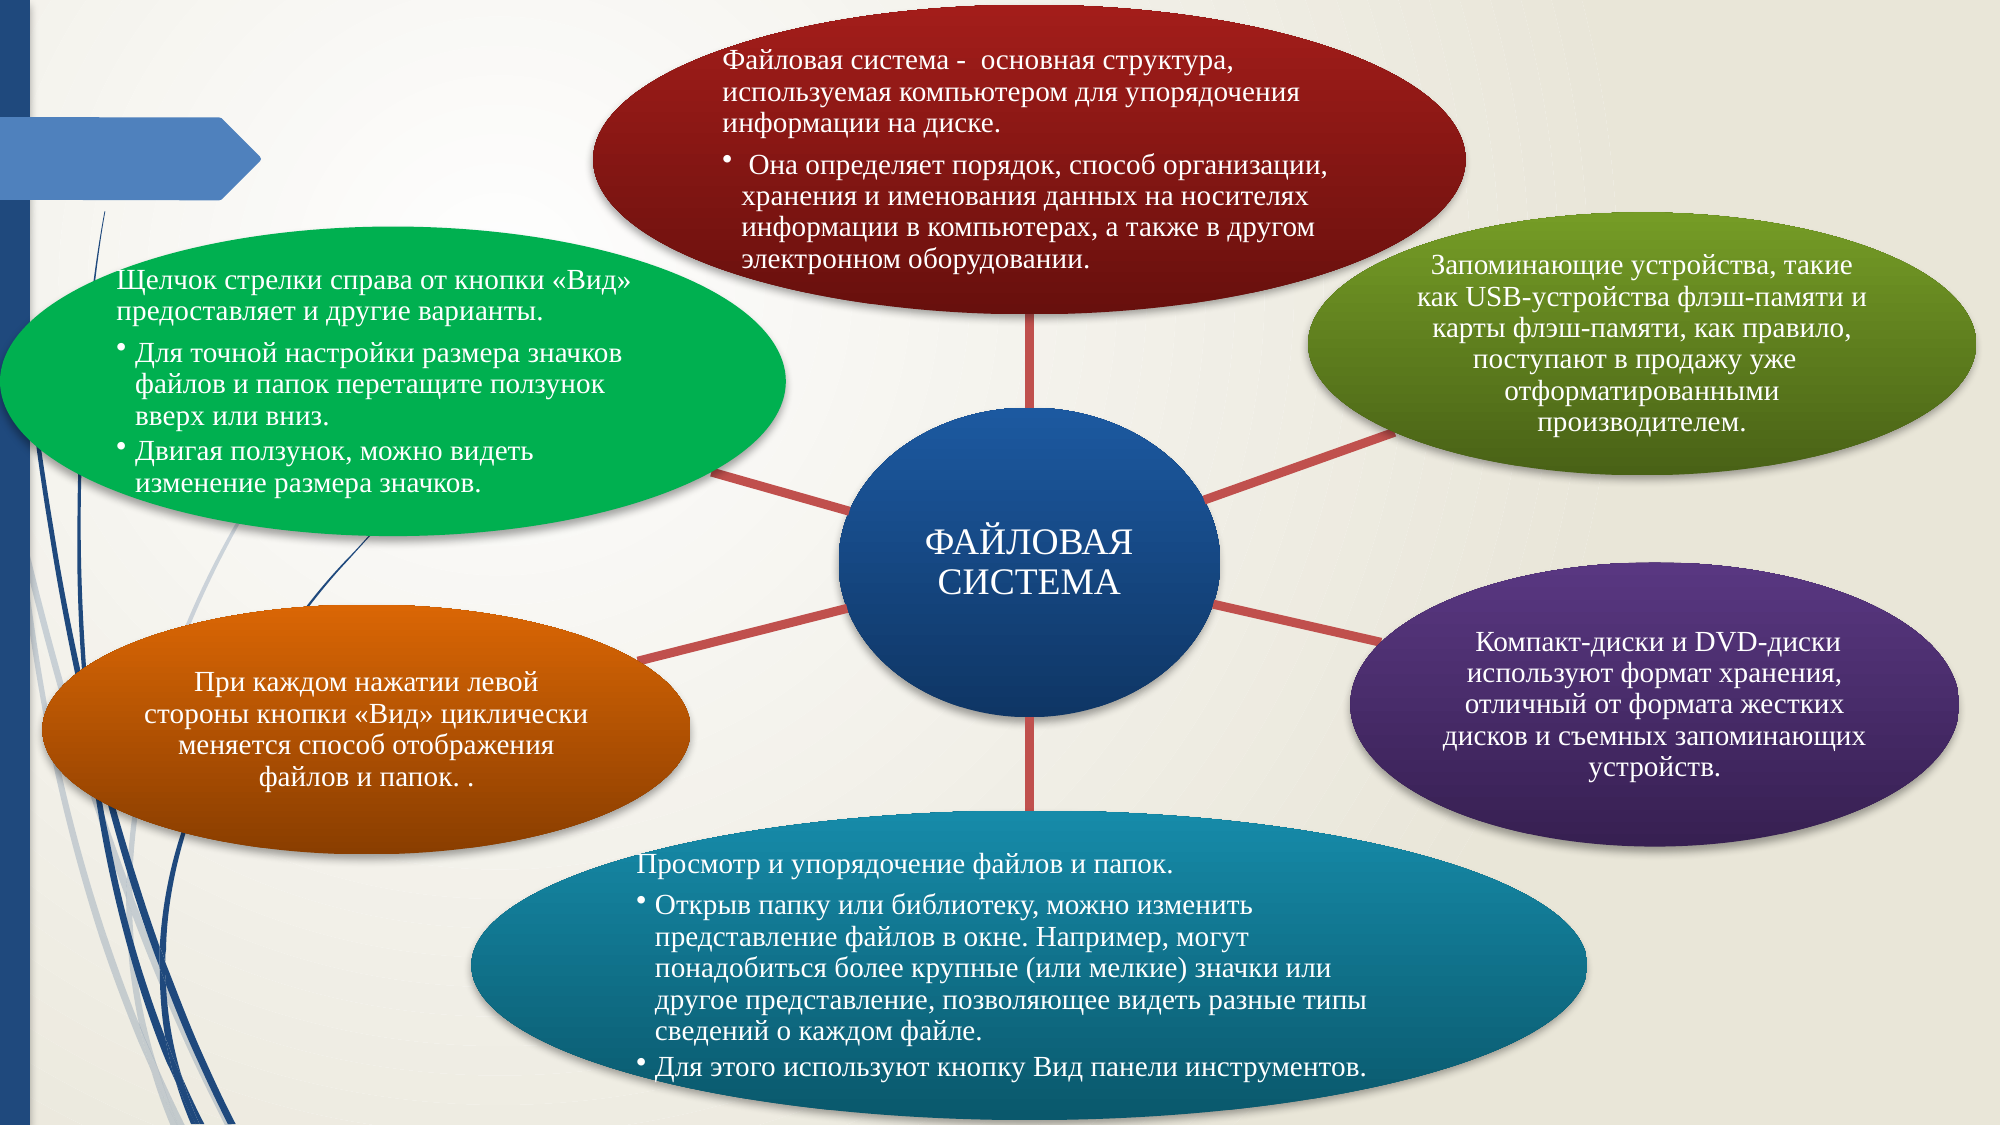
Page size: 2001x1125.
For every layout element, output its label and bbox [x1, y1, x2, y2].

text_box [0, 0, 2000, 1125]
